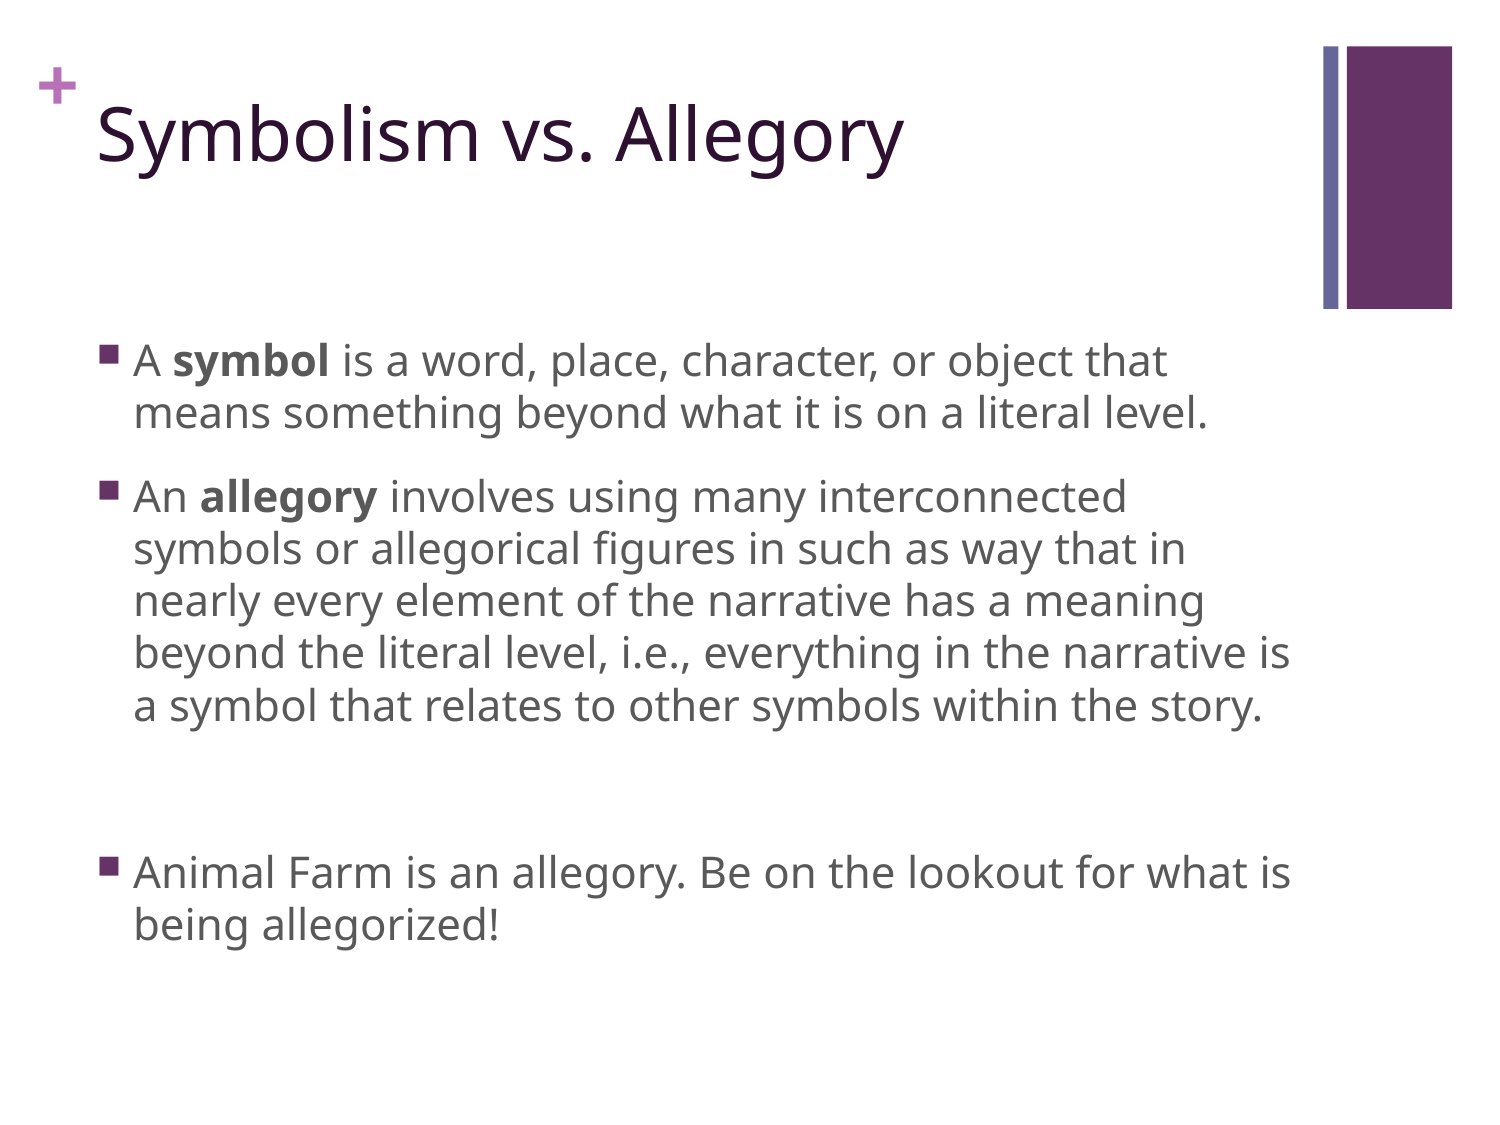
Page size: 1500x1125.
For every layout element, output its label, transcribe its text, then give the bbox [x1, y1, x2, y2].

title Symbolism vs. Allegory [81, 79, 1322, 263]
list A symbol is a word, place, character, or object that means something beyond what it is on a literal level. An allegory involves using many interconnected symbols or allegorical figures in such as way that in nearly every element of the narrative has a meaning beyond the literal level, i.e., everything in the narrative is a symbol that relates to other symbols within the story. Animal Farm is an allegory. Be on the lookout for what is being allegorized! [81, 324, 1322, 1005]
